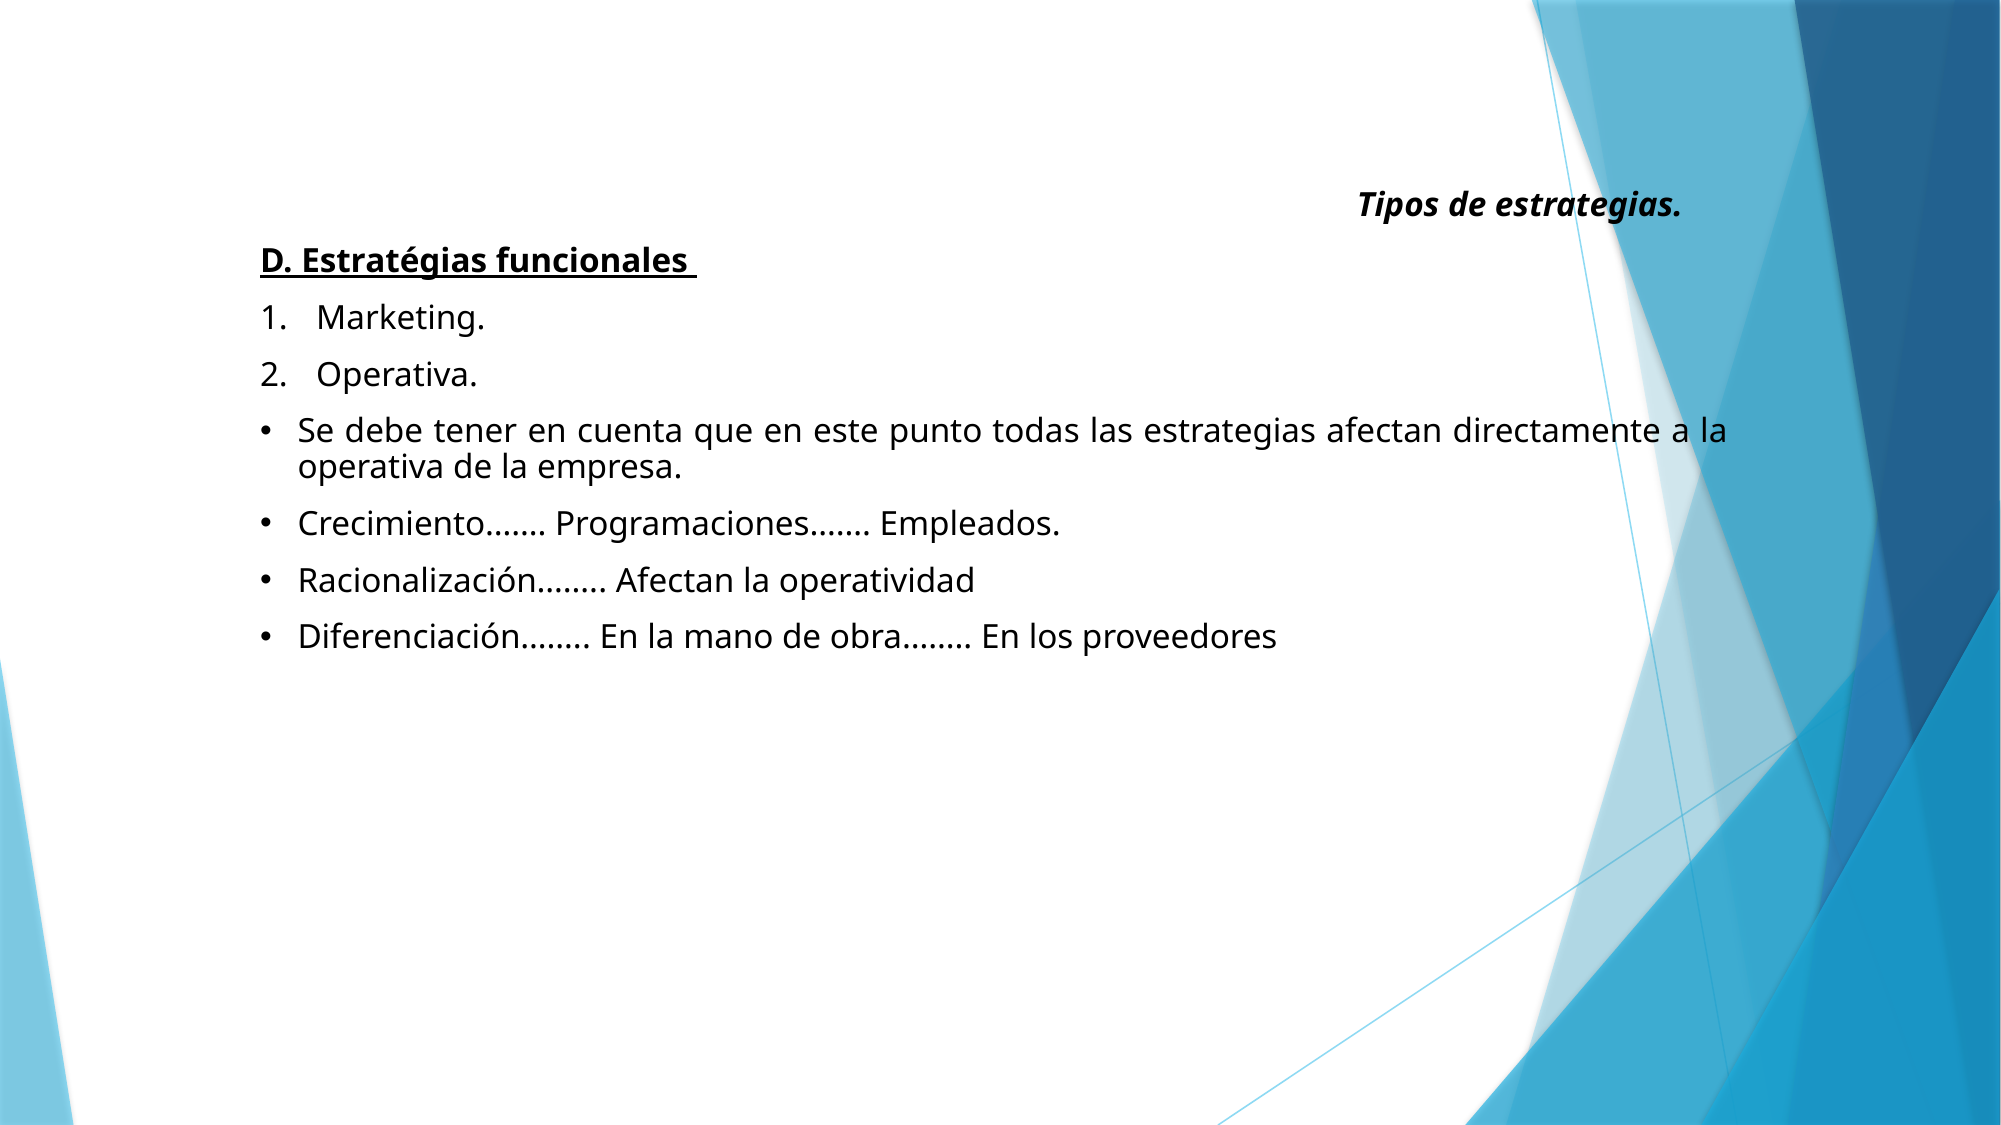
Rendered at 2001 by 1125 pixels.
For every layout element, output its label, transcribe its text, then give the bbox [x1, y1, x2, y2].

text_box Tipos de estrategias. D. Estratégias funcionales Marketing. Operativa. Se debe tener en cuenta que en este punto todas las estrategias afectan directamente a la operativa de la empresa. Crecimiento……. Programaciones……. Empleados. Racionalización…….. Afectan la operatividad Diferenciación…….. En la mano de obra…….. En los proveedores [244, 179, 1746, 1125]
